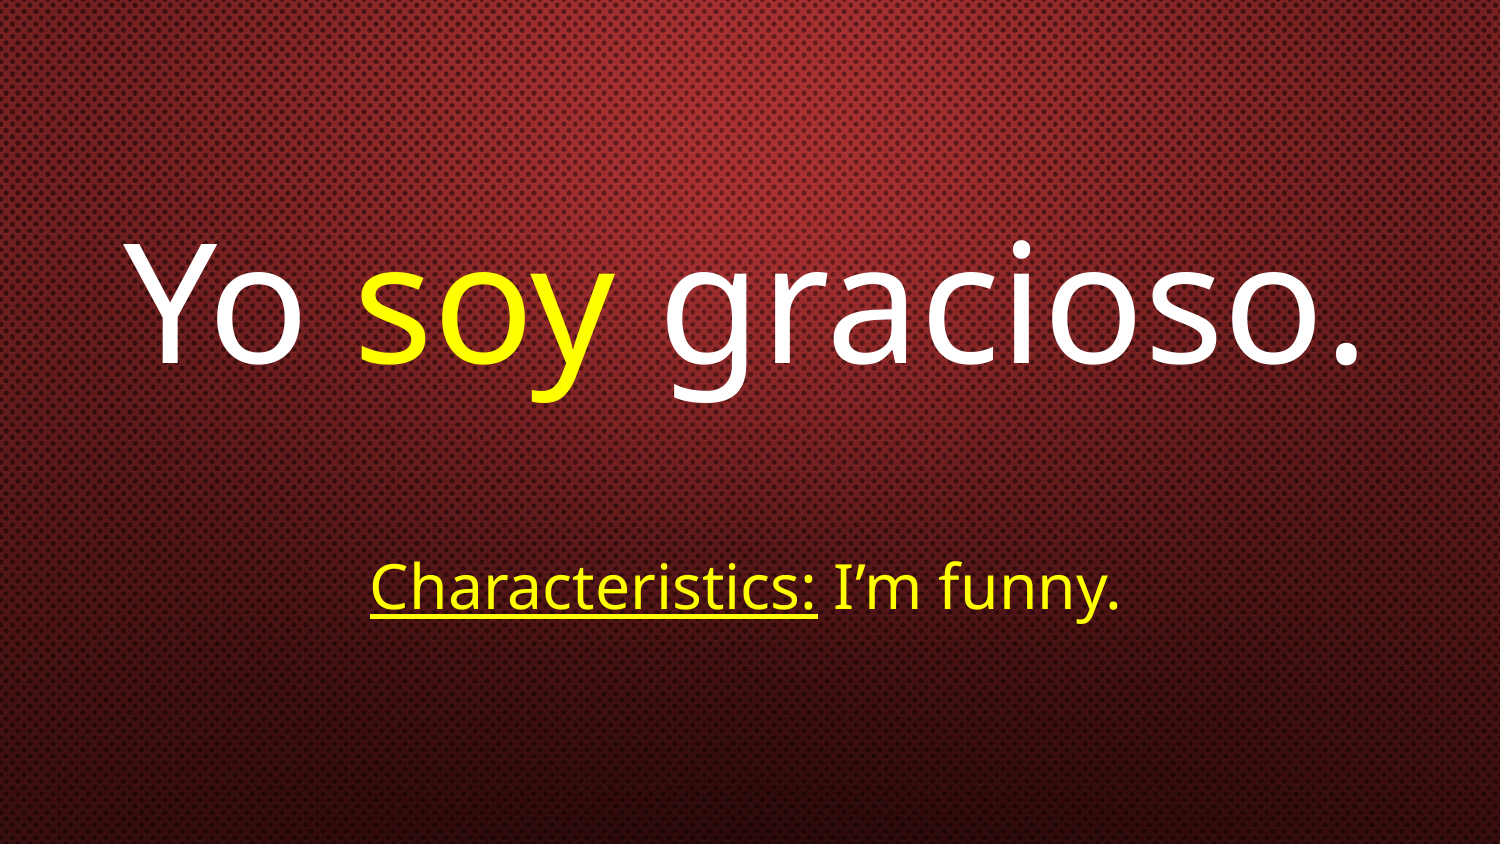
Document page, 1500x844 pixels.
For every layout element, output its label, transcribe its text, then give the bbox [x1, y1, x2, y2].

title Yo soy gracioso. Characteristics: I’m funny. [80, 73, 1413, 745]
